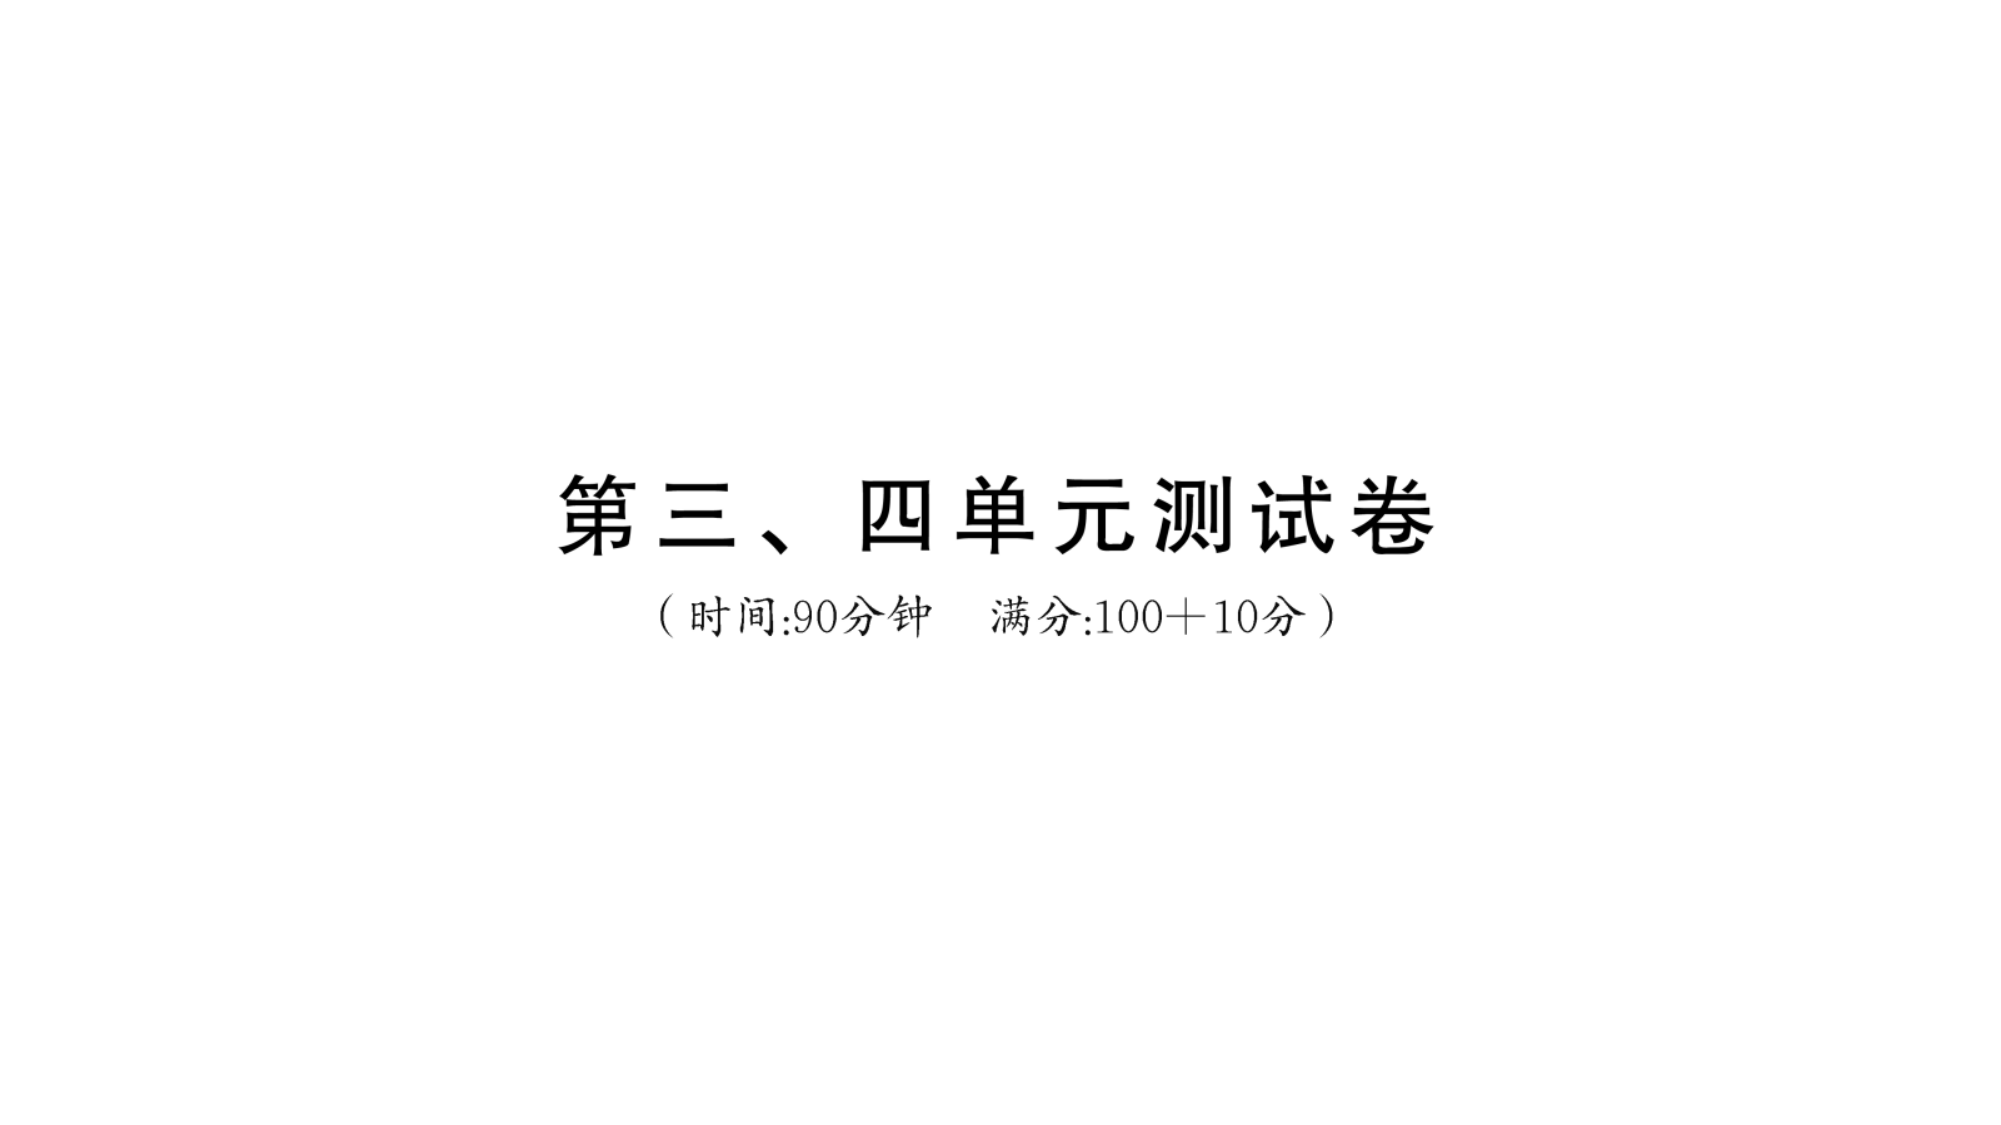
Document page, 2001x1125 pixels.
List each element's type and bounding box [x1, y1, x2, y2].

picture [538, 454, 1462, 671]
